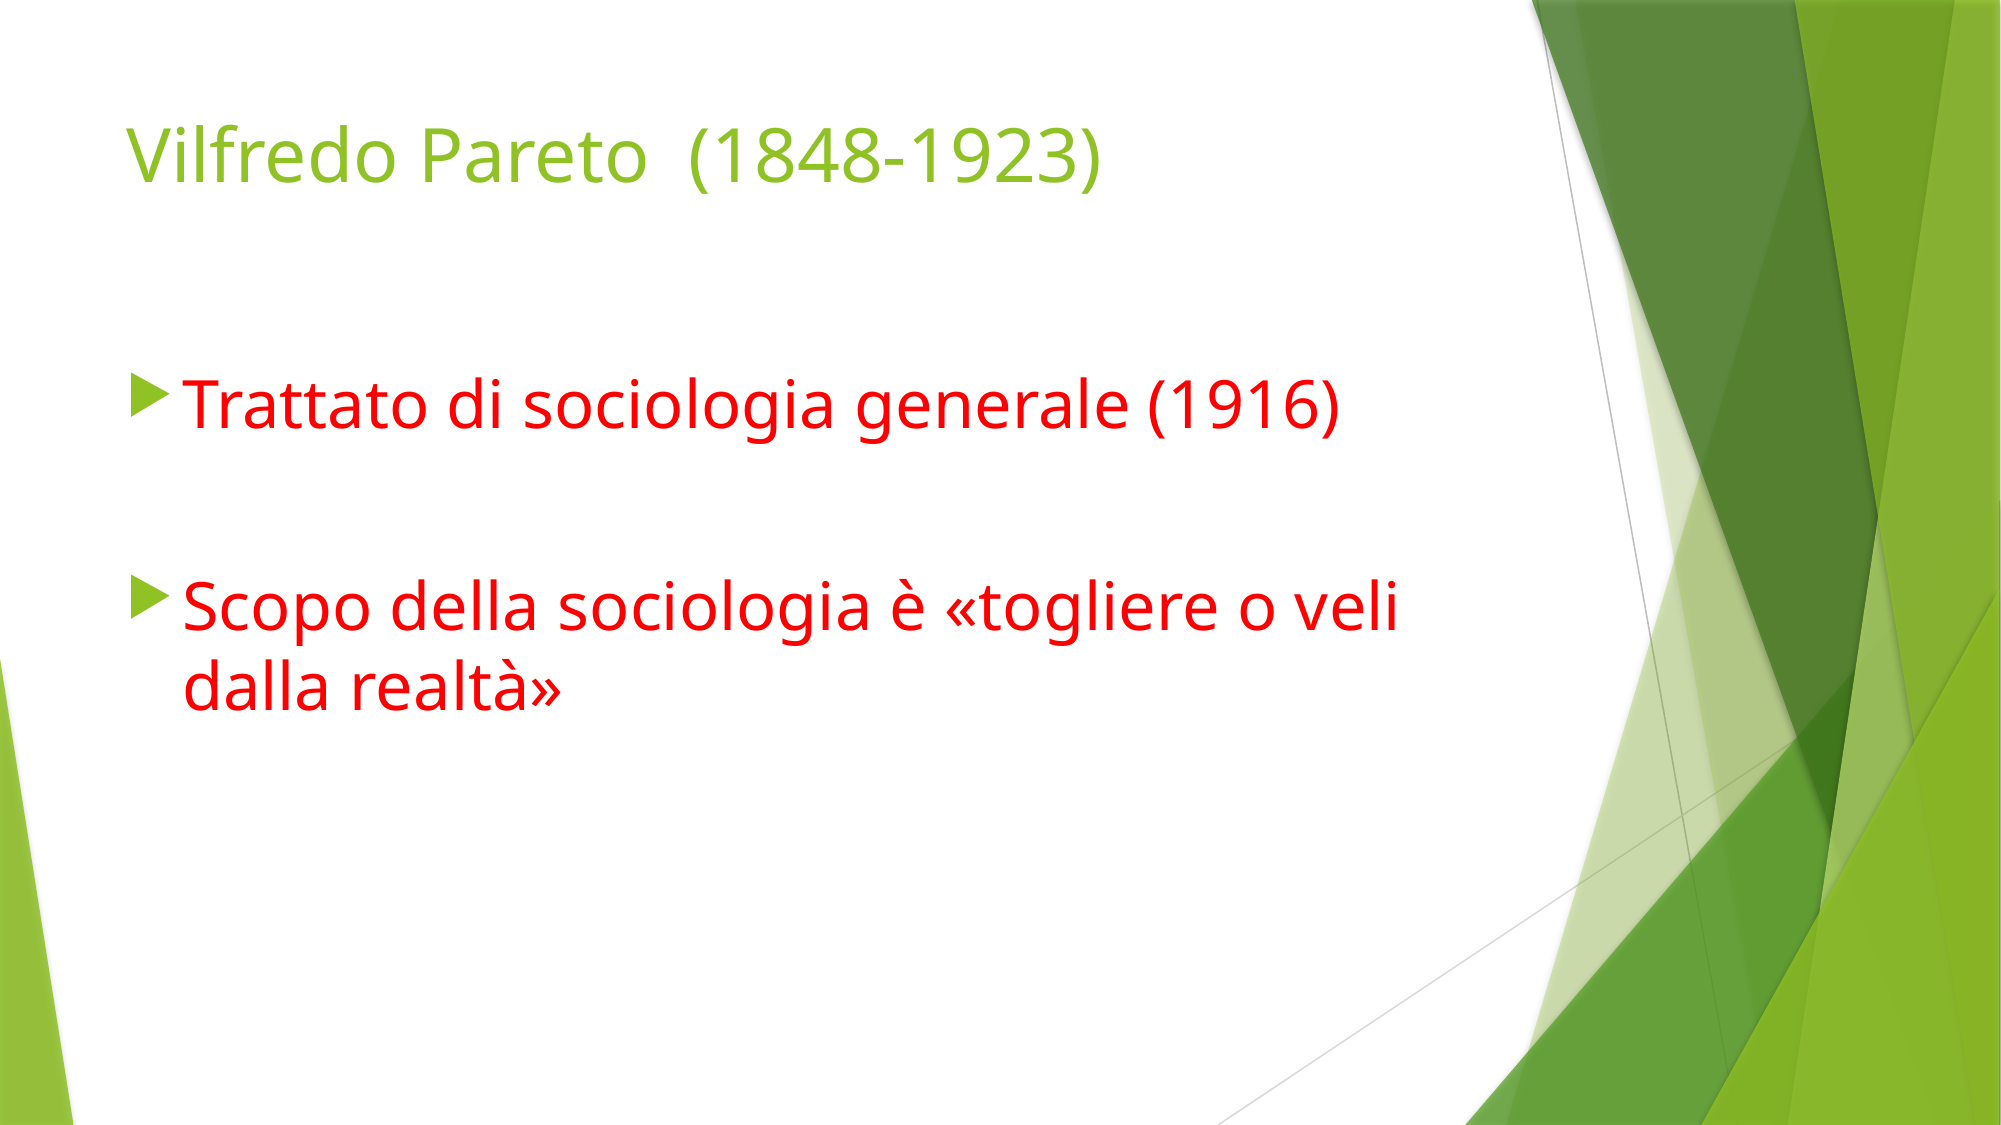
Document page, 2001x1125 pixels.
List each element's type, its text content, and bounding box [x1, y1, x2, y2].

list Trattato di sociologia generale (1916) Scopo della sociologia è «togliere o veli dalla realtà» [111, 354, 1522, 992]
title Vilfredo Pareto (1848-1923) [111, 99, 1522, 317]
